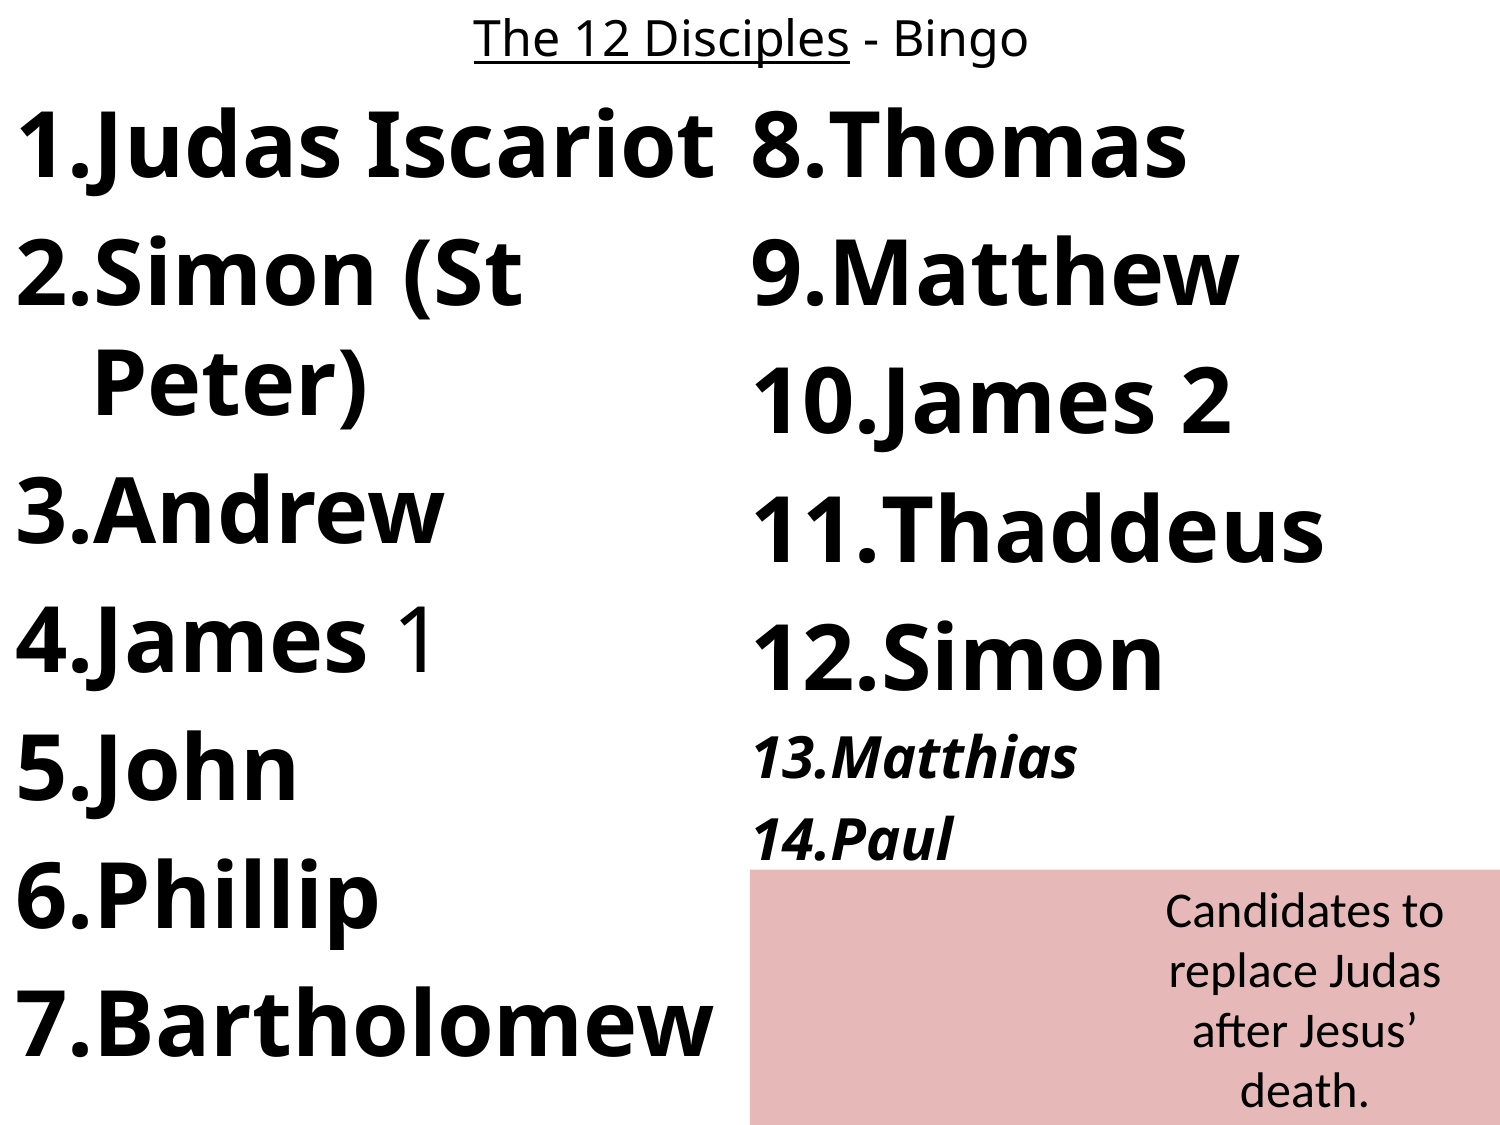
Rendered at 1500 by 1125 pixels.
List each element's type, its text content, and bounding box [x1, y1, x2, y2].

title The 12 Disciples - Bingo [76, 0, 1427, 78]
list Judas Iscariot Simon (St Peter) Andrew James 1 John Phillip Bartholomew Thomas Matthew James 2 Thaddeus Simon Matthias Paul [0, 78, 1500, 1125]
